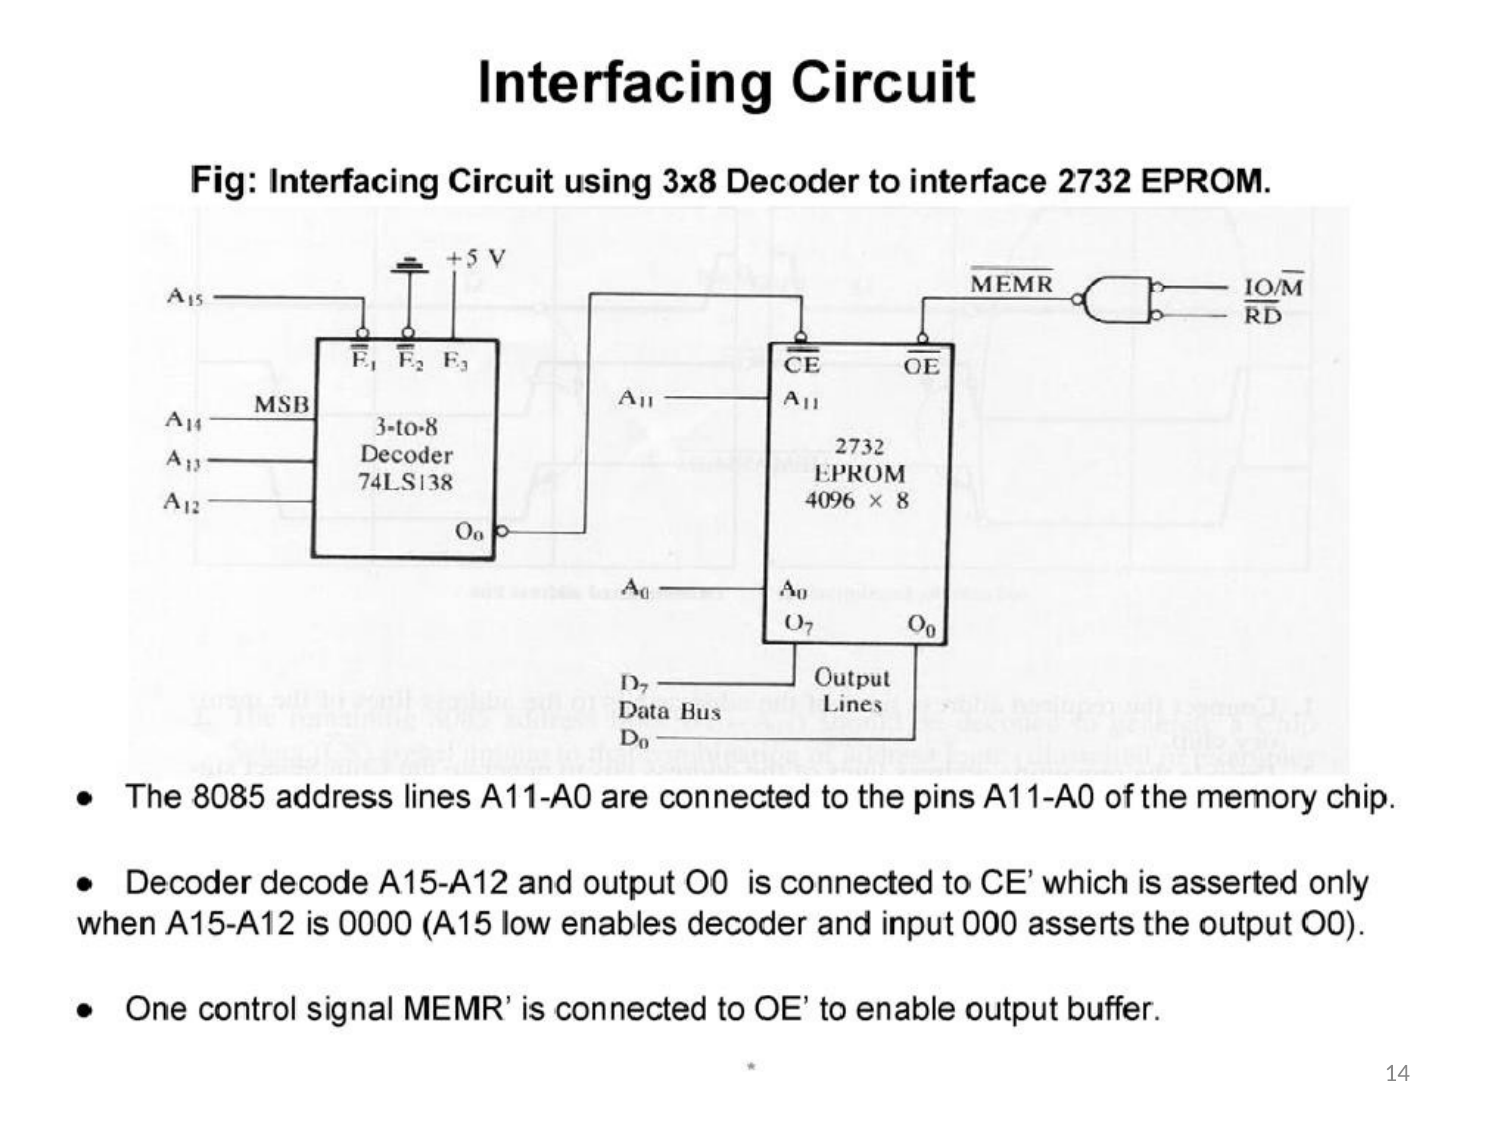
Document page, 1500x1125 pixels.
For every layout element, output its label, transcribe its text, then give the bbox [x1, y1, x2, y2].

slide_number 11 [1380, 1056, 1415, 1090]
text_box [0, 0, 1500, 1125]
